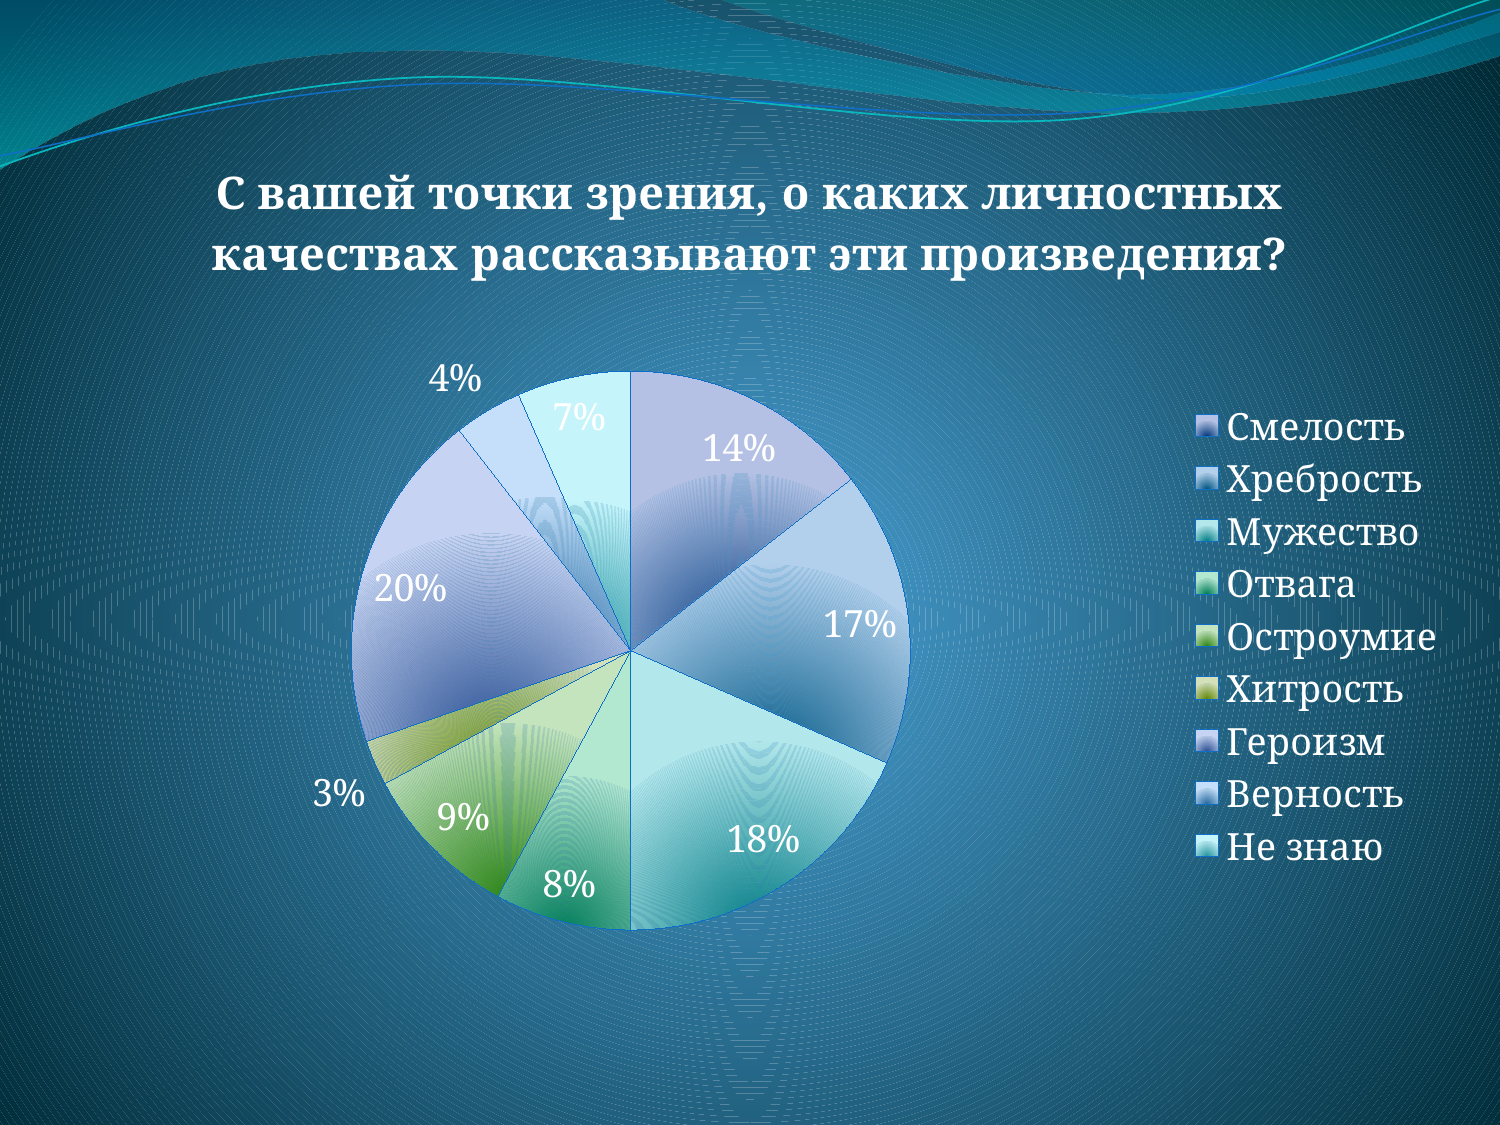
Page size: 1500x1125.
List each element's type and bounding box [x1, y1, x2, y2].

chart [0, 121, 1500, 1004]
